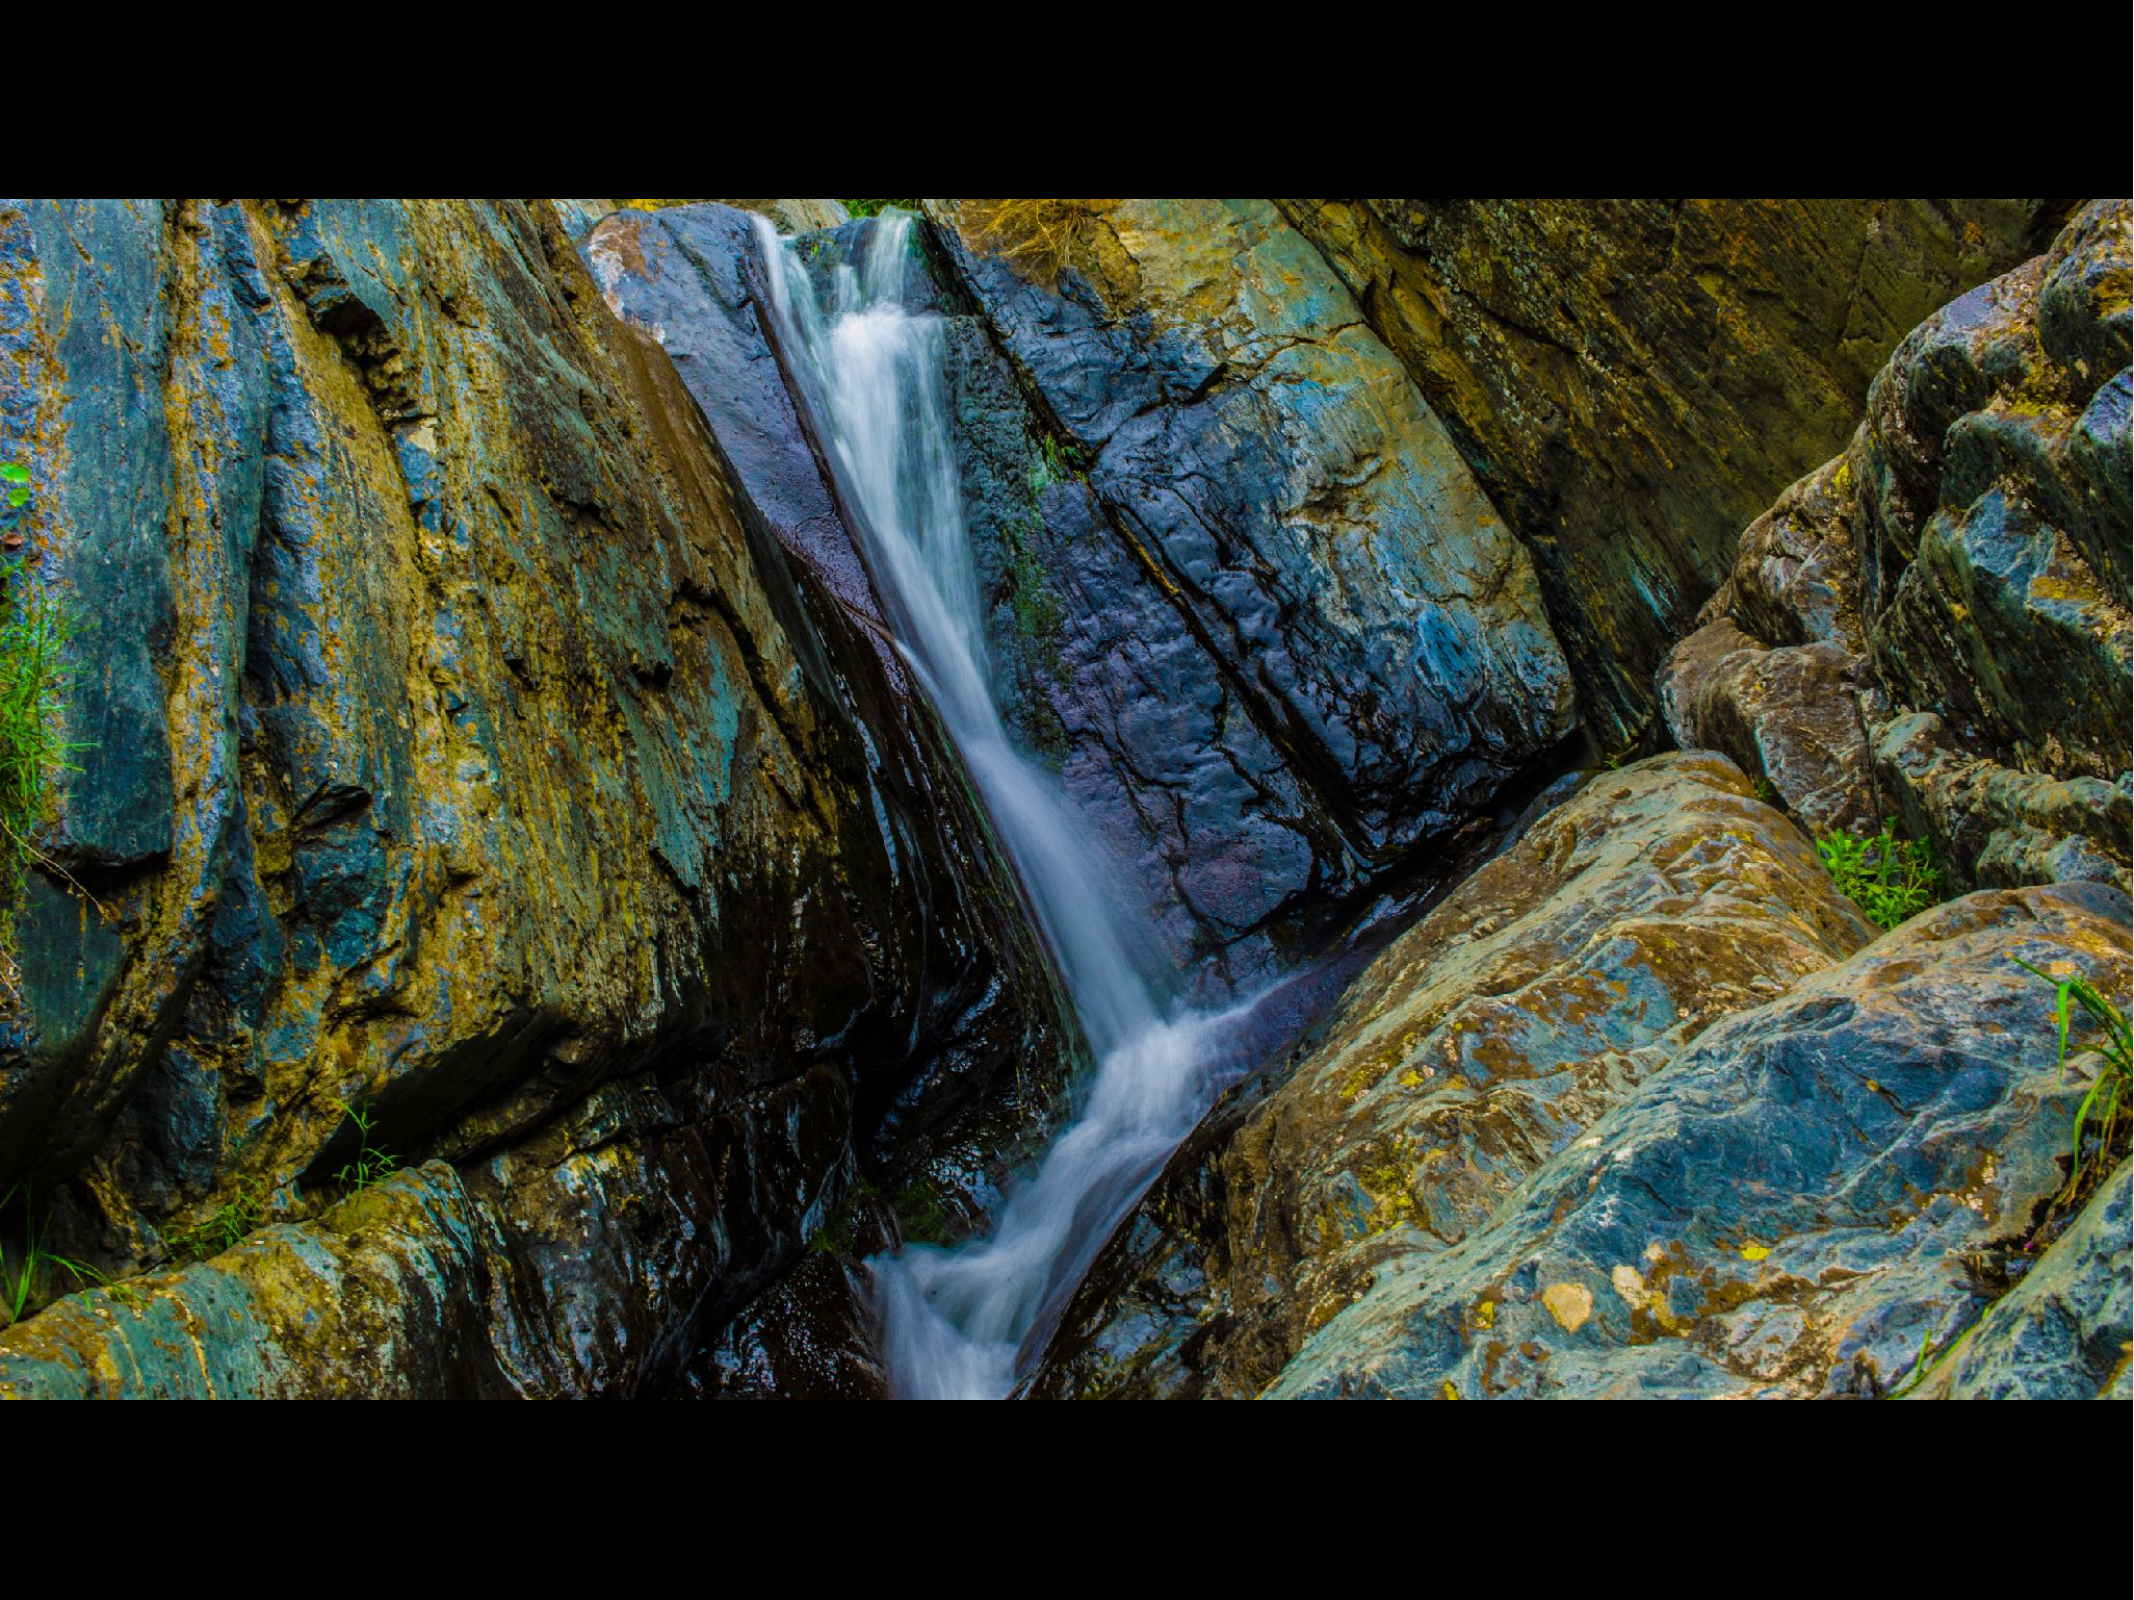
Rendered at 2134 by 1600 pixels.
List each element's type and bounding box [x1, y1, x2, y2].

picture [0, 199, 2134, 1401]
